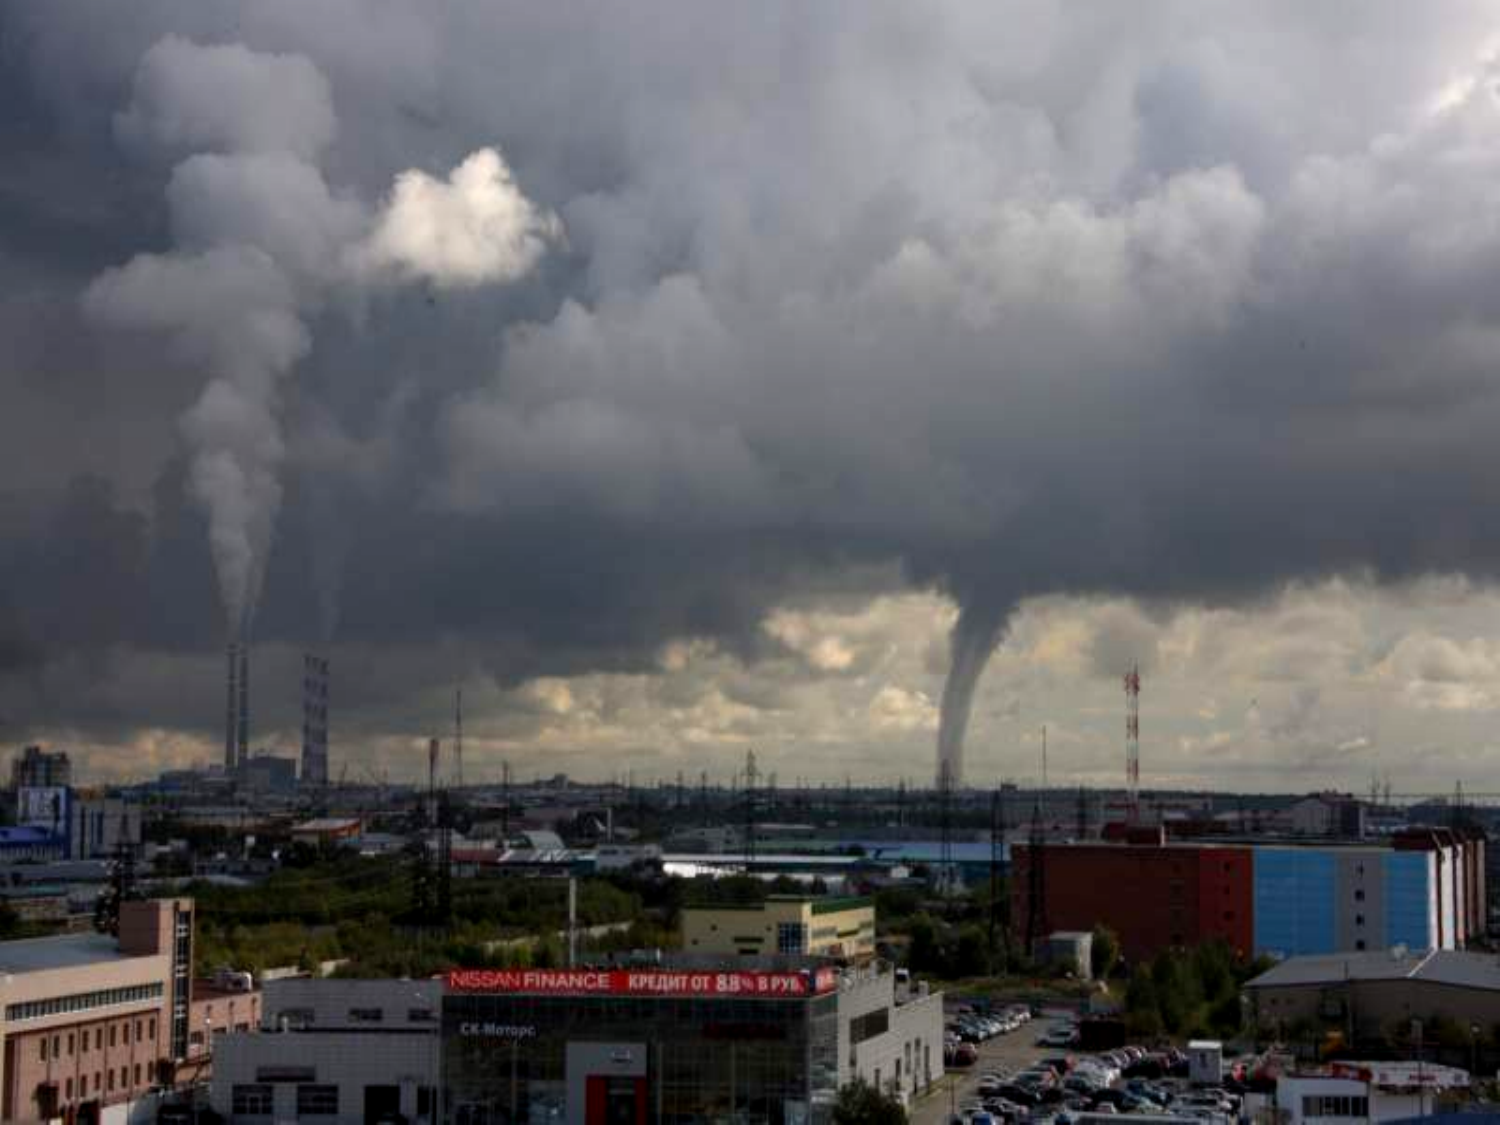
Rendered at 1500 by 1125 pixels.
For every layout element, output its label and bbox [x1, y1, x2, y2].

list [0, 0, 1500, 1125]
